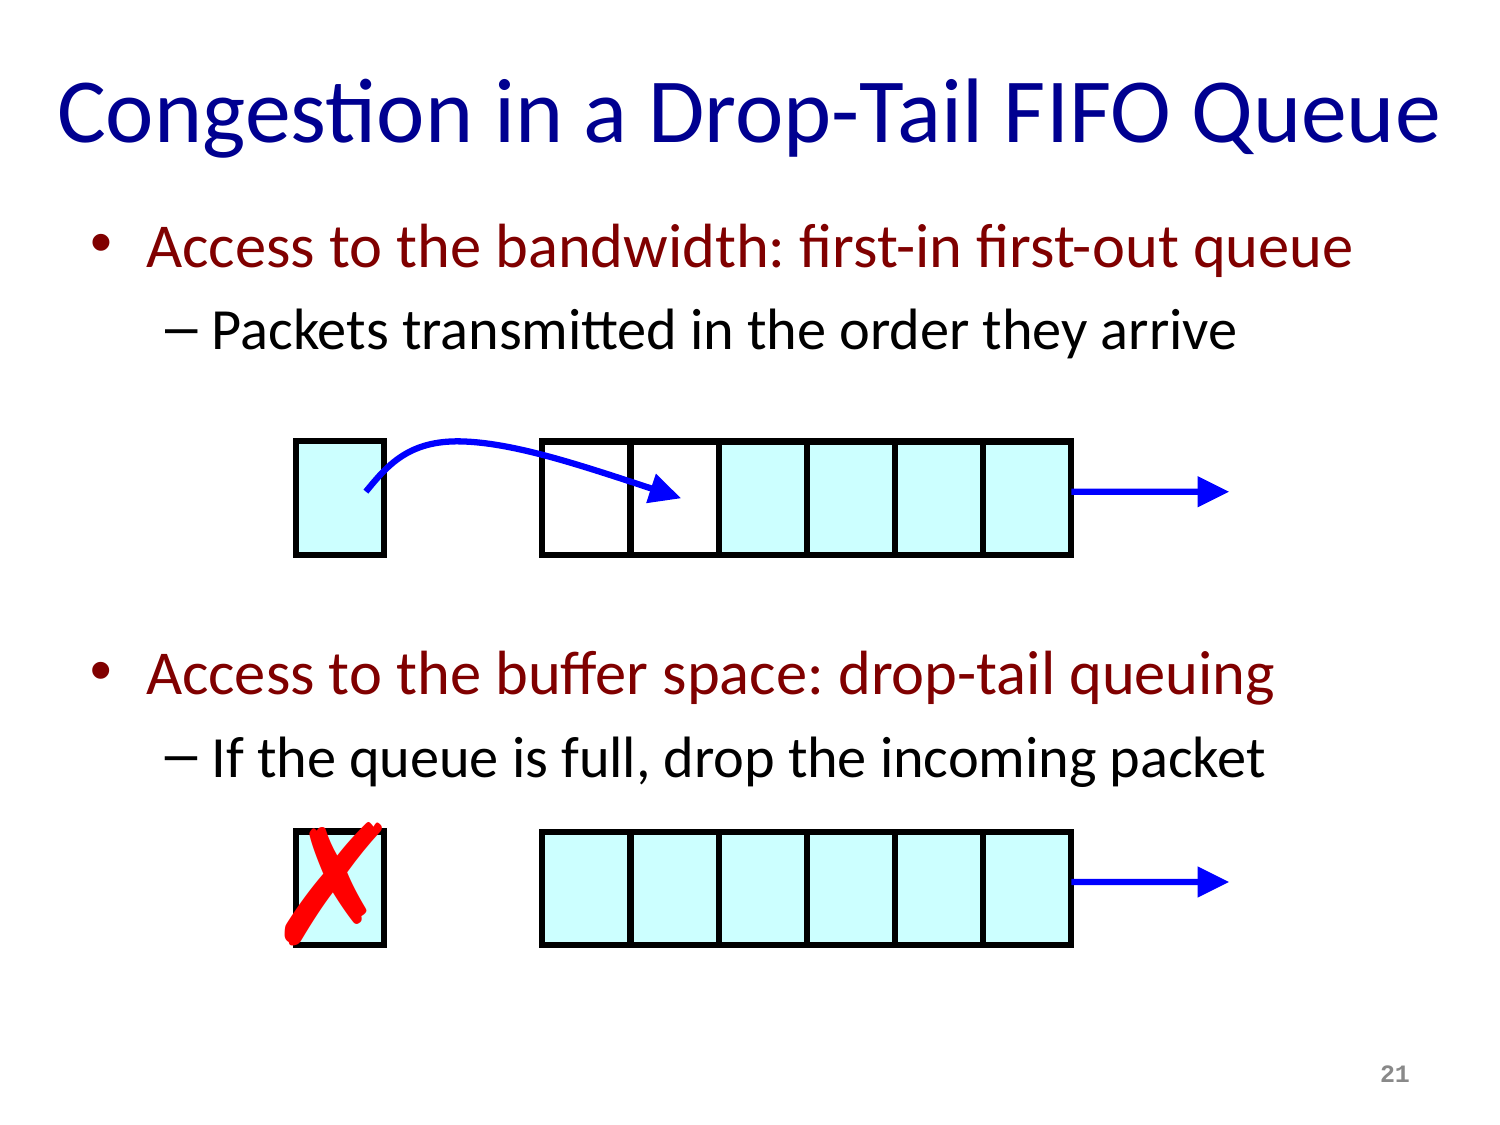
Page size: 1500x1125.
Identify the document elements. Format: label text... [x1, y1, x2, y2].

slide_number 21 [1074, 1042, 1425, 1103]
title Congestion in a Drop-Tail FIFO Queue [37, 12, 1463, 200]
text_box Access to the buffer space: drop-tail queuing If the queue is full, drop the incoming packet [75, 624, 1475, 850]
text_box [296, 440, 1230, 556]
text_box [270, 769, 1230, 988]
list Access to the bandwidth: first-in first-out queue Packets transmitted in the order they arrive [75, 197, 1463, 585]
